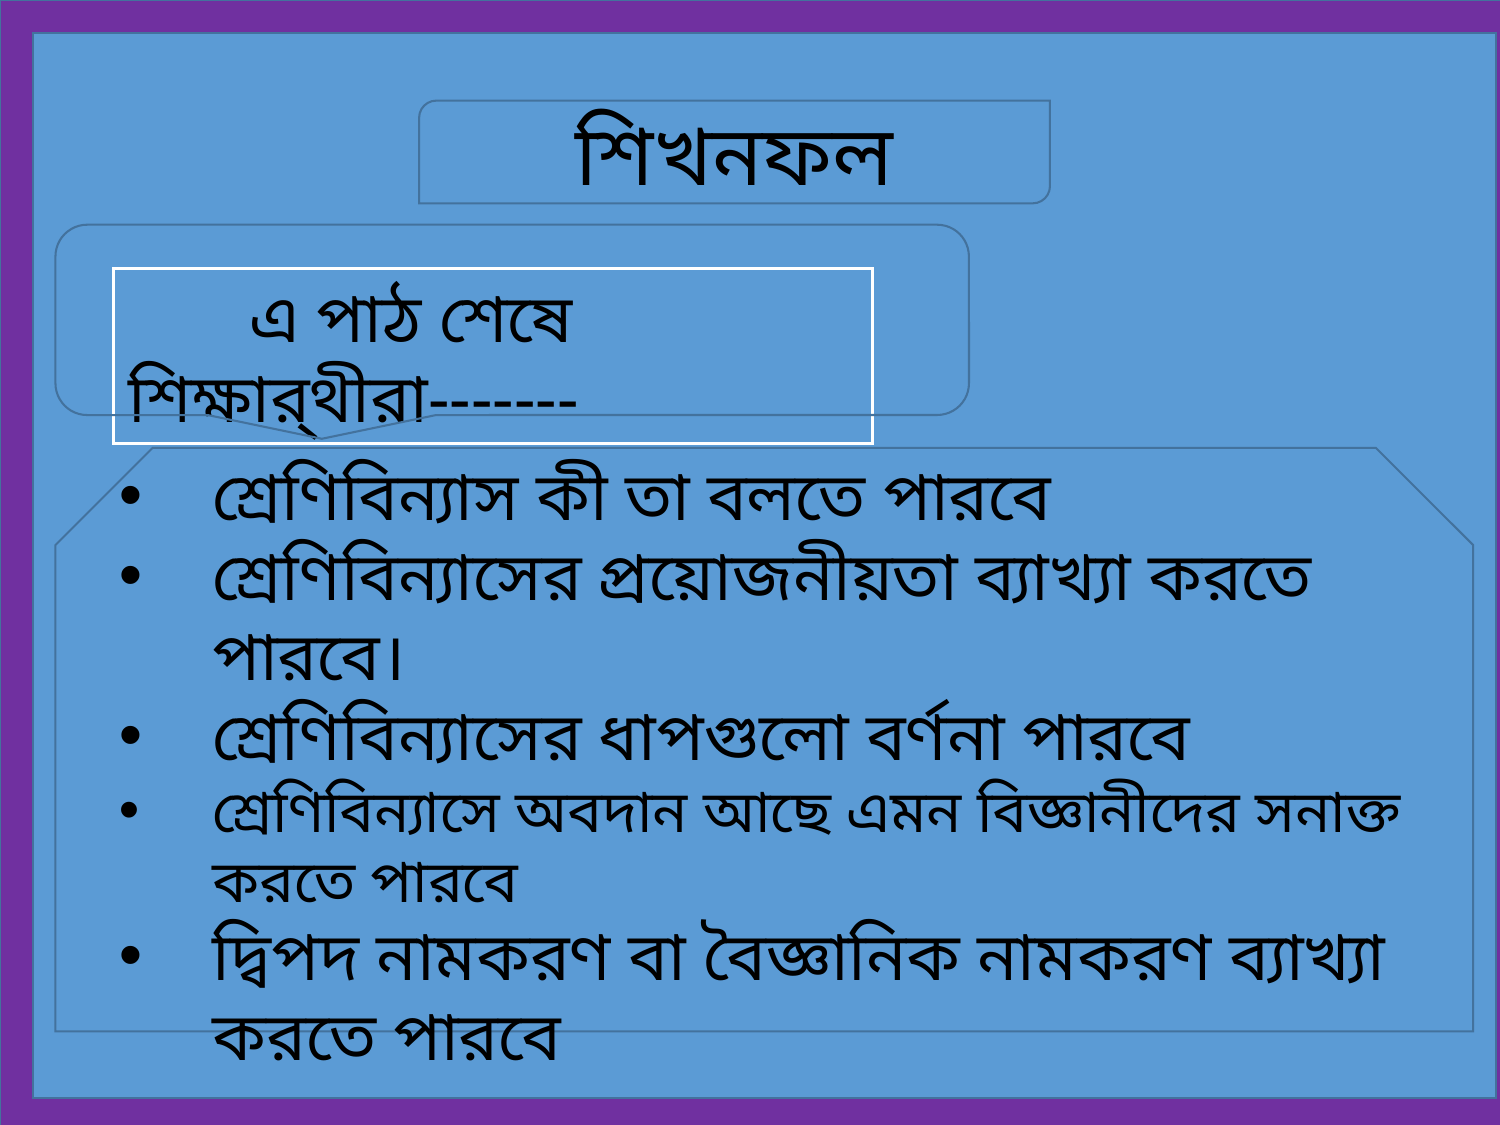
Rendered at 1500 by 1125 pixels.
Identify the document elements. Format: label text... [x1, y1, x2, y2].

text_box [0, 0, 1500, 1125]
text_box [55, 224, 969, 416]
text_box শ্রেণিবিন্যাস কী তা বলতে পারবে শ্রেণিবিন্যাসের প্রয়োজনীয়তা ব্যাখ্যা করতে পারবে। শ্রেণিবিন্যাসের ধাপগুলো বর্ণনা পারবে শ্রেণিবিন্যাসে অবদান আছে এমন বিজ্ঞানীদের সনাক্ত করতে পারবে দ্বিপদ নামকরণ বা বৈজ্ঞানিক নামকরণ ব্যাখ্যা করতে পারবে [54, 446, 1475, 1033]
text_box শিখনফল [418, 99, 1051, 205]
